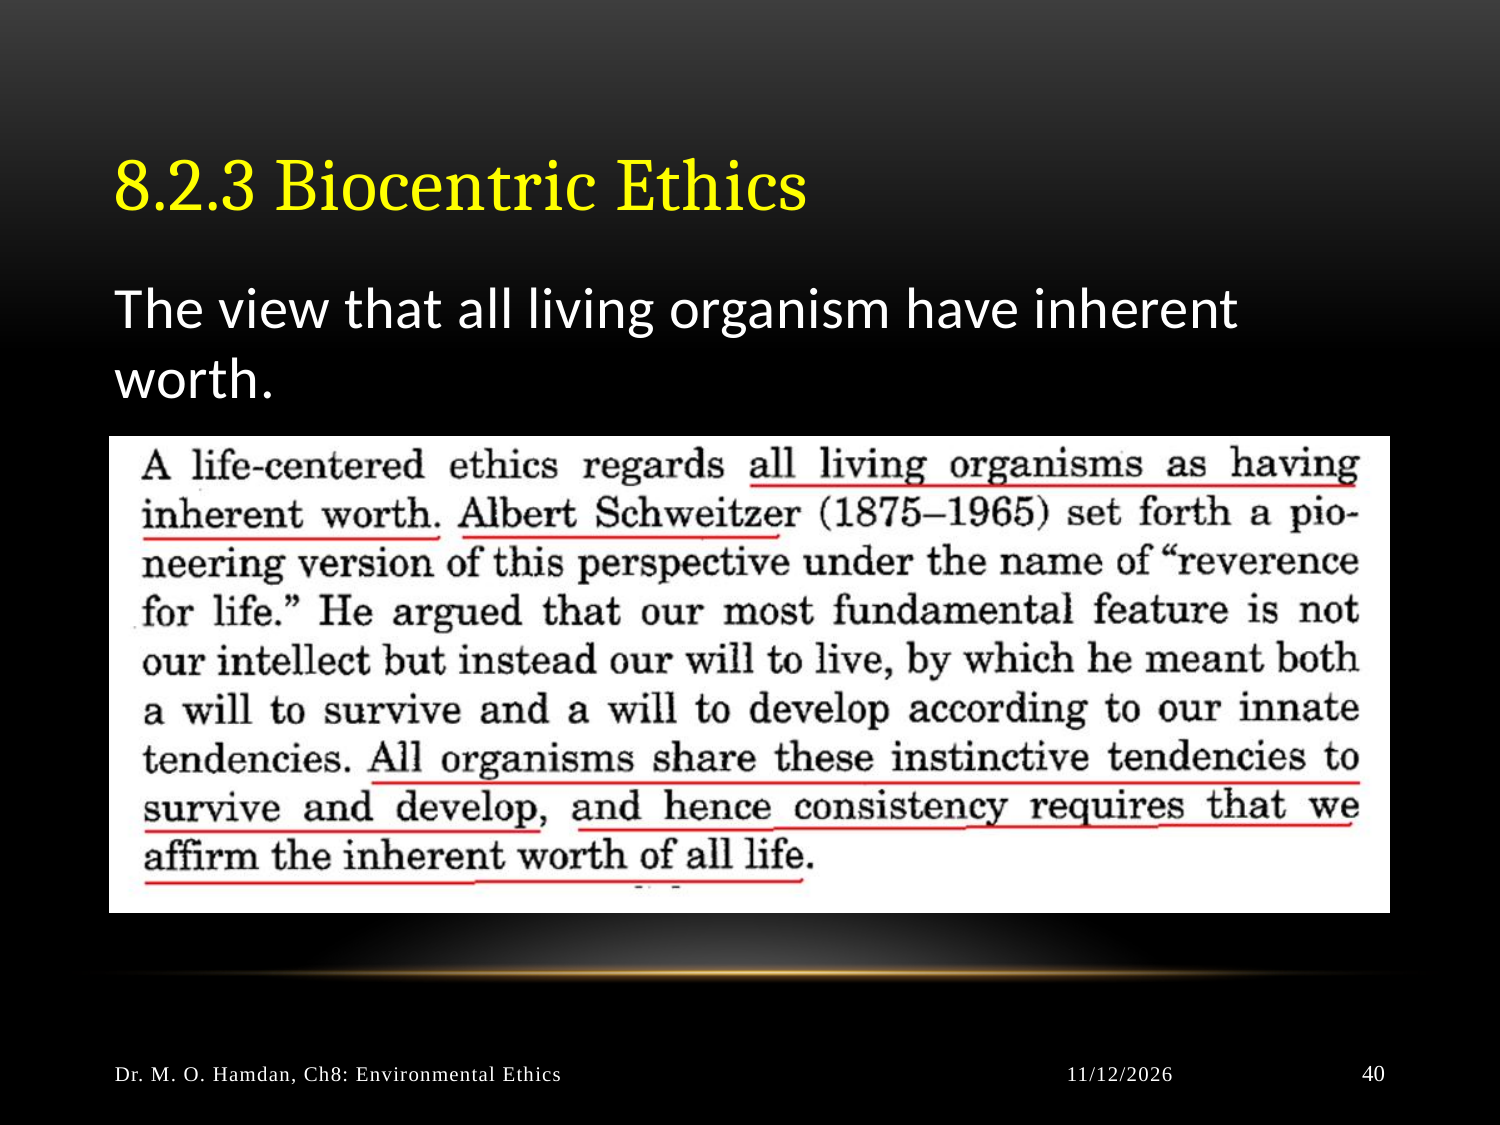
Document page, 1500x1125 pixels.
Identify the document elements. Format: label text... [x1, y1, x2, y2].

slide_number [937, 1042, 1188, 1103]
title 8.2.3 Biocentric Ethics [99, 45, 1400, 233]
footer Dr. M. O. Hamdan, Ch8: Environmental Ethics [99, 1042, 750, 1103]
slide_number 40 [1237, 1042, 1400, 1103]
picture [0, 0, 1500, 1125]
list The view that all living organism have inherent worth. [99, 262, 1400, 938]
